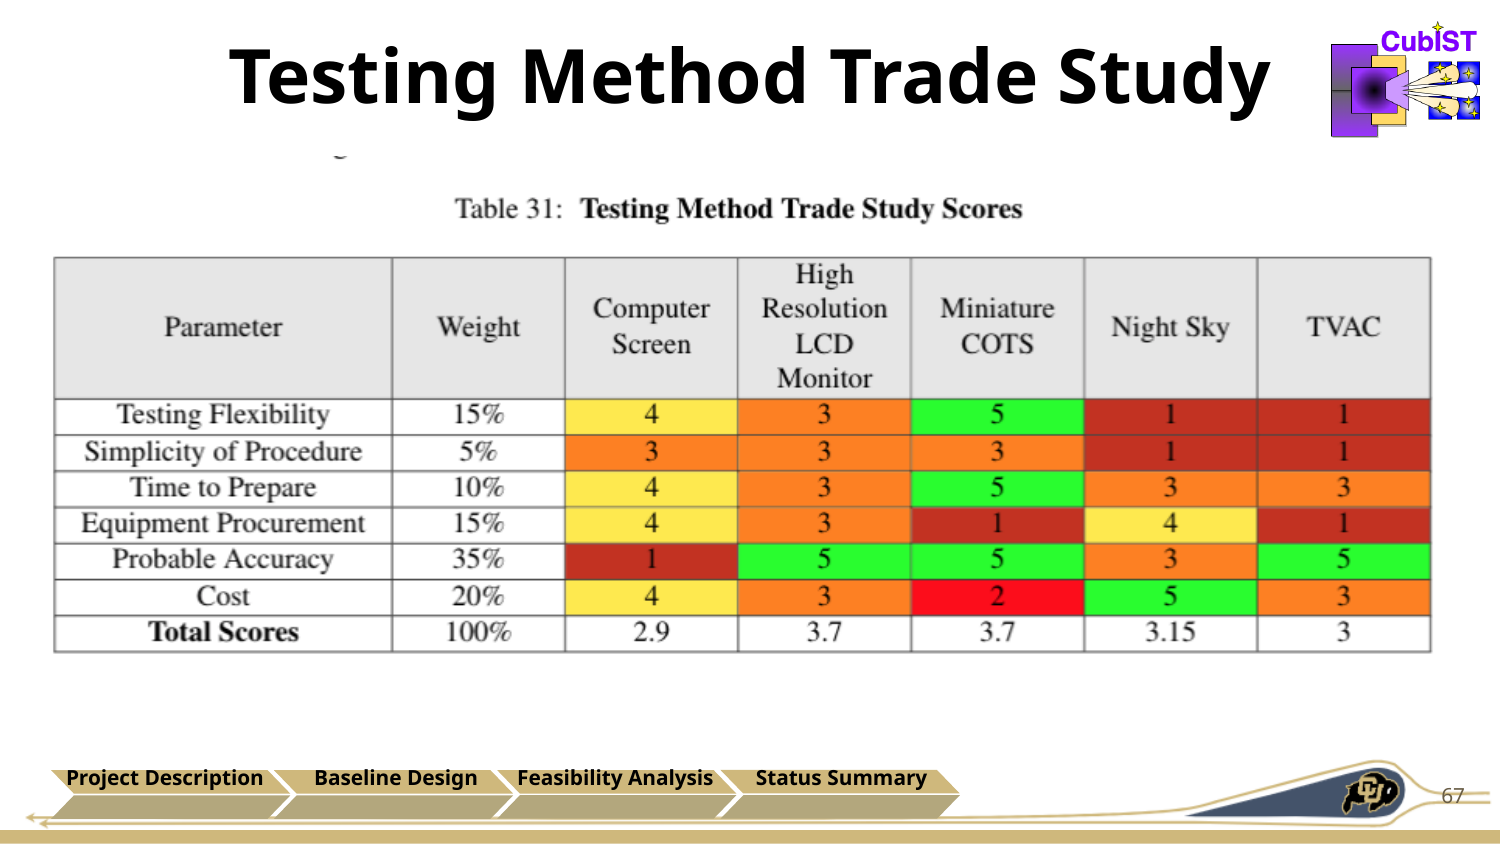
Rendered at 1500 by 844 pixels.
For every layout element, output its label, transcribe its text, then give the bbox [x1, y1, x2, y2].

picture [0, 753, 1500, 830]
title Testing Method Trade Study [51, 13, 1449, 130]
text_box Feasibility Analysis [500, 751, 726, 802]
slide_number 67 [1389, 764, 1480, 830]
text_box Status Summary [726, 751, 957, 802]
picture [1331, 21, 1480, 138]
text_box Baseline Design [281, 751, 500, 802]
picture [24, 156, 1476, 688]
text_box Project Description [51, 751, 281, 802]
